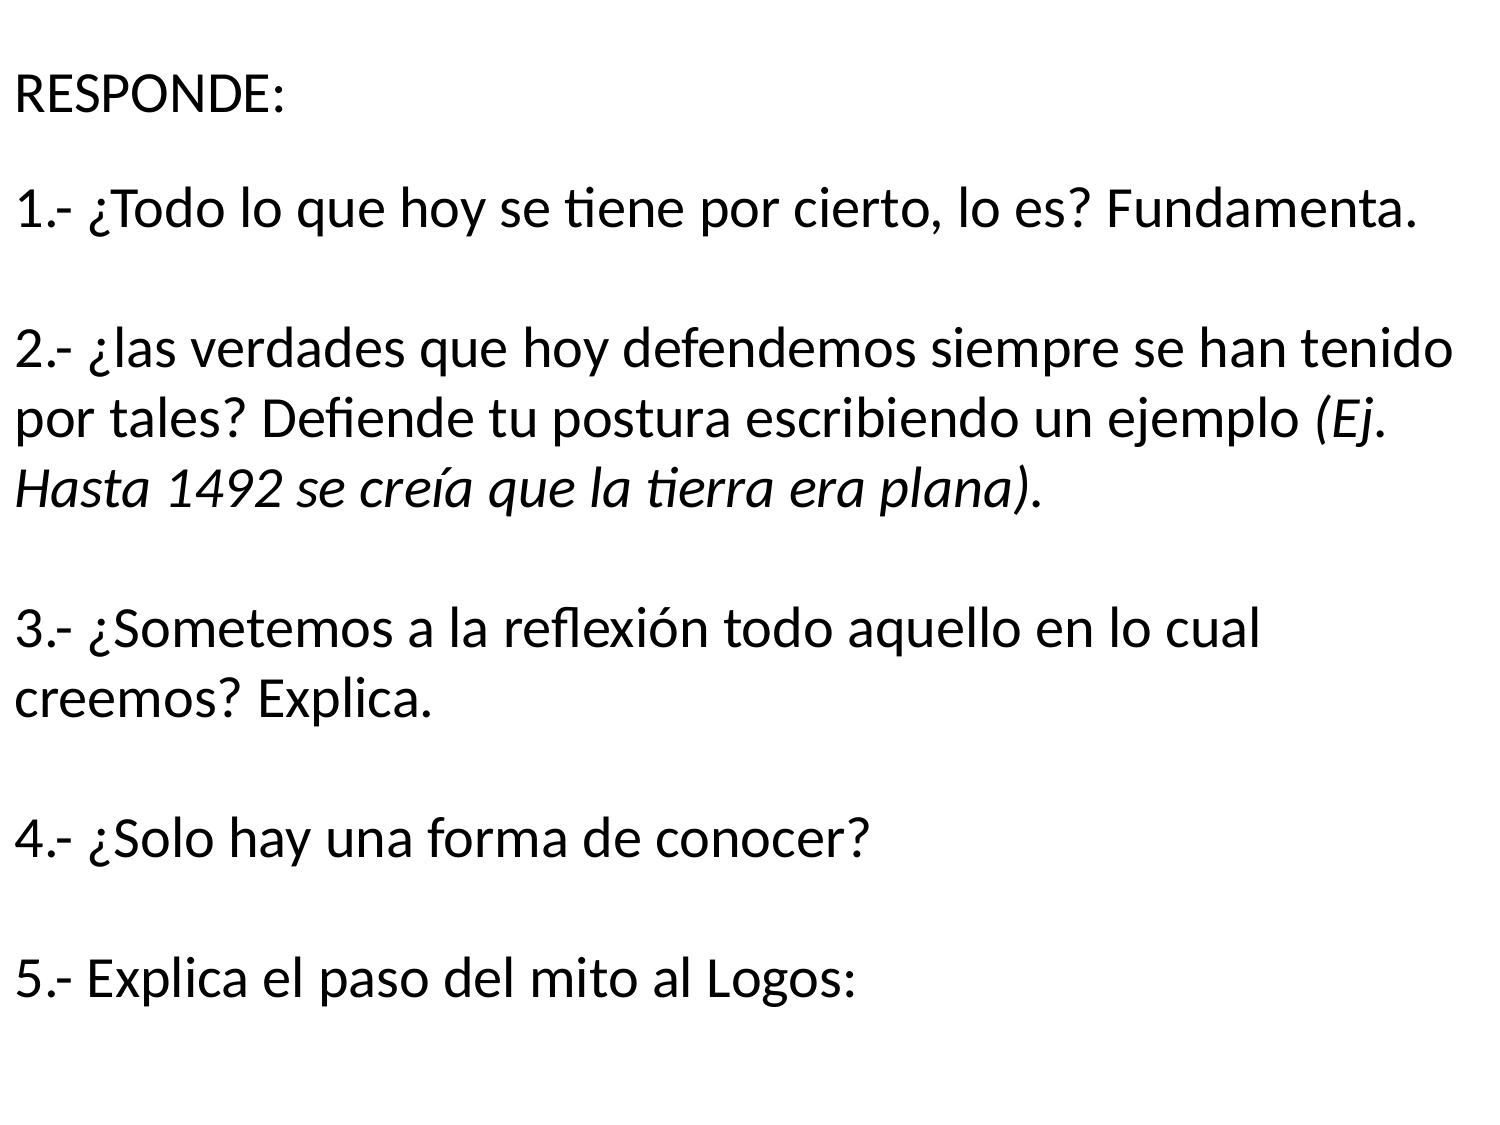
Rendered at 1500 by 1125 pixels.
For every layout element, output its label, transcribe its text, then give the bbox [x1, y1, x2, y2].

text_box RESPONDE: 1.- ¿Todo lo que hoy se tiene por cierto, lo es? Fundamenta. 2.- ¿las verdades que hoy defendemos siempre se han tenido por tales? Defiende tu postura escribiendo un ejemplo (Ej. Hasta 1492 se creía que la tierra era plana). 3.- ¿Sometemos a la reflexión todo aquello en lo cual creemos? Explica. 4.- ¿Solo hay una forma de conocer? 5.- Explica el paso del mito al Logos: [0, 46, 1500, 1017]
